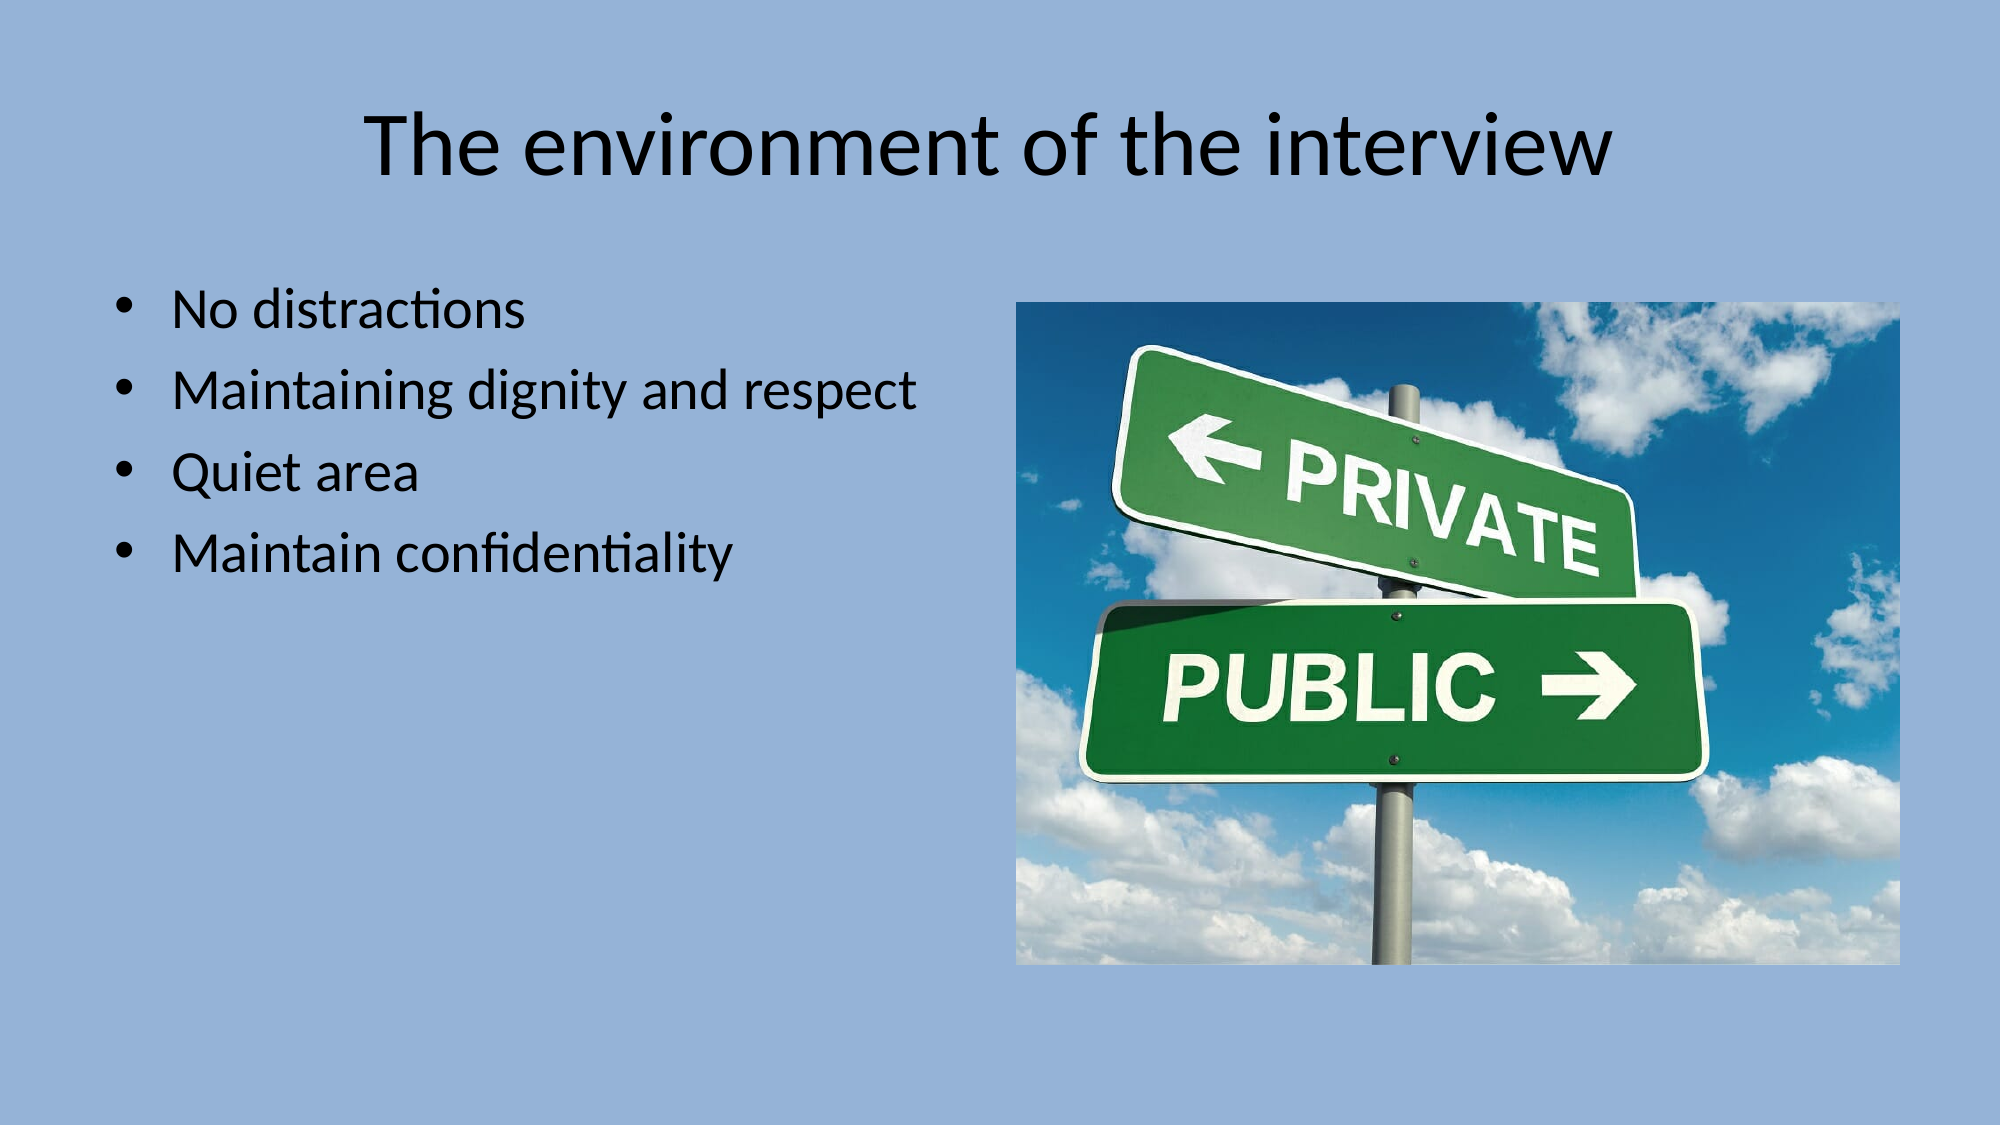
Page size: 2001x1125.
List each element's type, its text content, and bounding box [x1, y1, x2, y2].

title The environment of the interview [99, 45, 1900, 233]
picture [1016, 302, 1901, 966]
list No distractions Maintaining dignity and respect Quiet area Maintain confidentiality [99, 262, 984, 1005]
